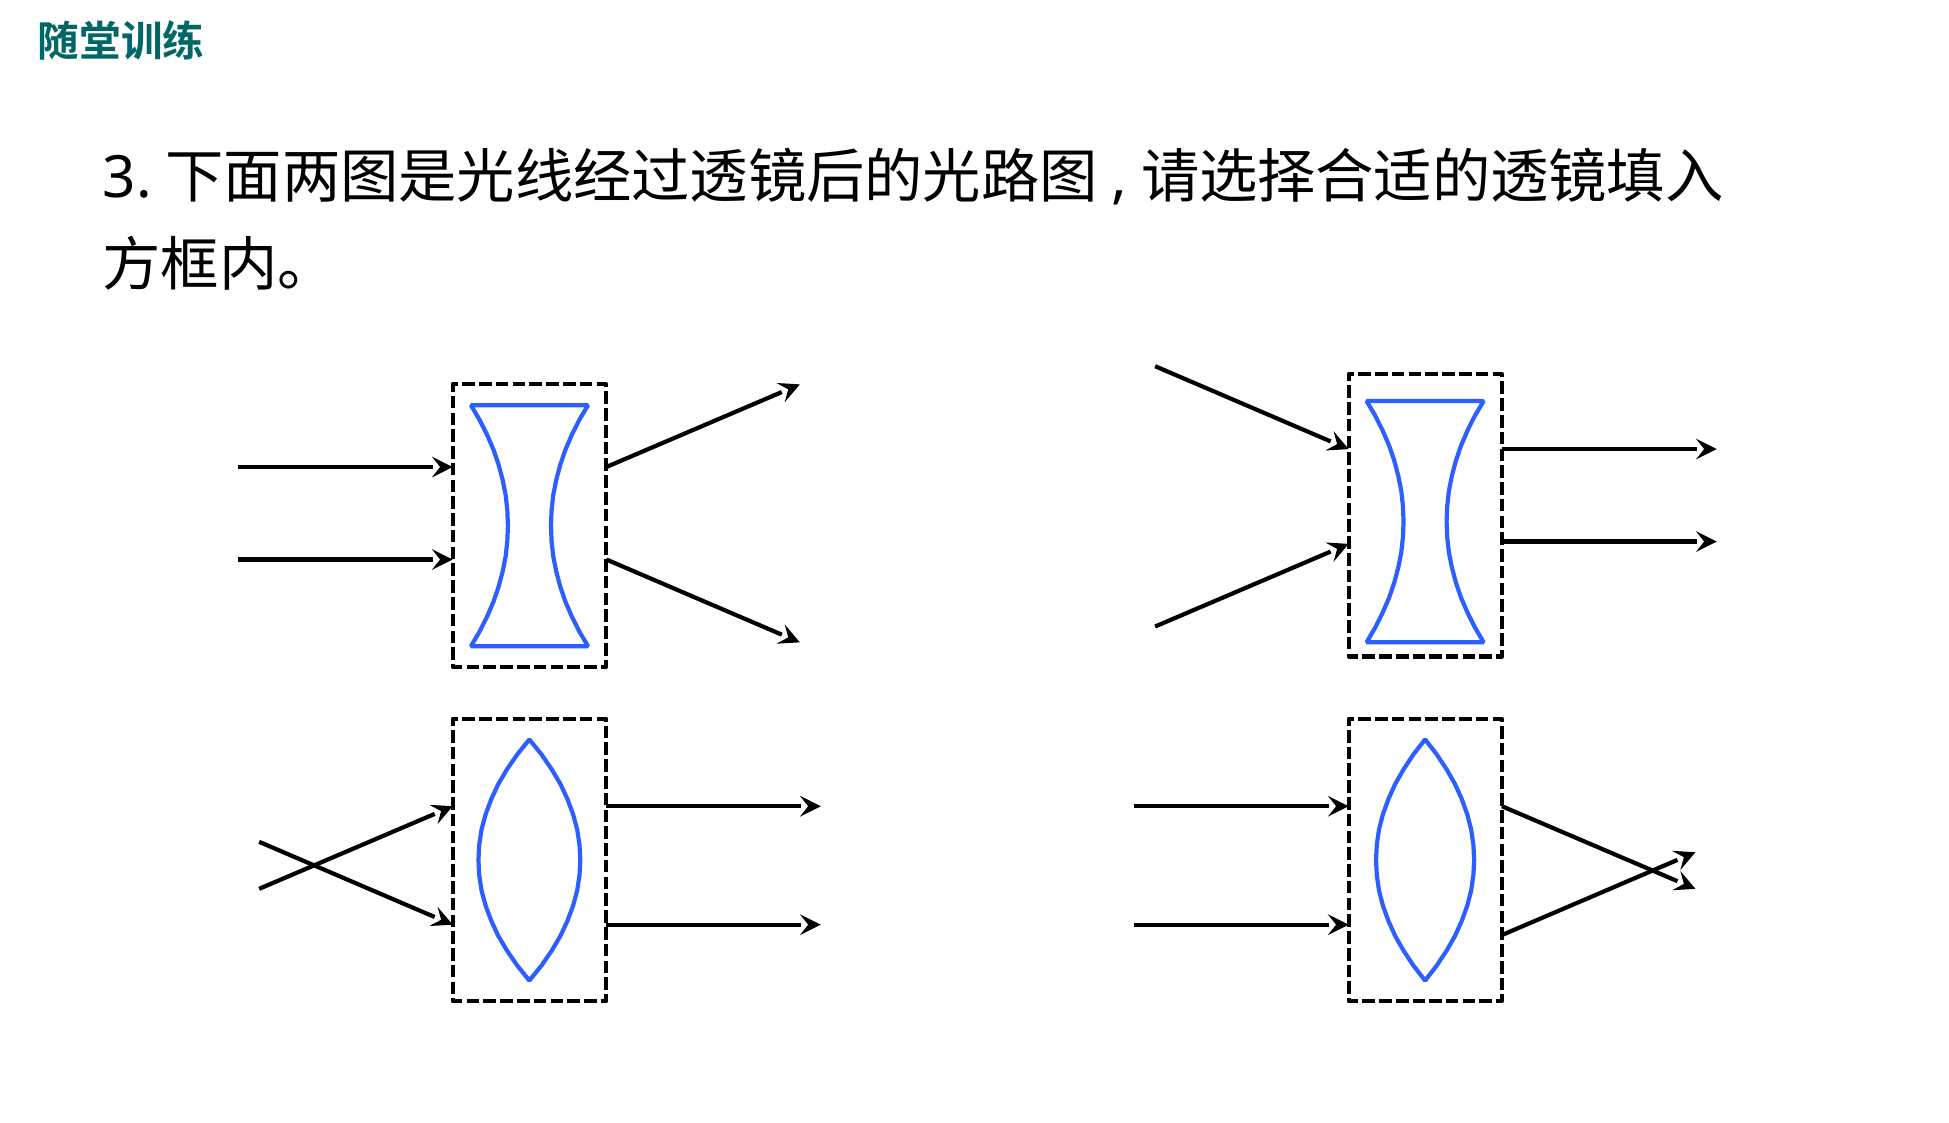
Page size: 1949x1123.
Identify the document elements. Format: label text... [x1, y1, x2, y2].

text_box [1347, 372, 1504, 659]
text_box [1376, 739, 1475, 981]
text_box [258, 806, 453, 841]
text_box [1366, 400, 1484, 643]
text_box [1501, 896, 1696, 936]
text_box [258, 841, 453, 925]
text_box [451, 382, 608, 669]
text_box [606, 384, 801, 468]
text_box 随堂训练 [22, 7, 299, 73]
text_box [478, 739, 581, 981]
text_box [1347, 717, 1504, 1003]
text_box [1501, 806, 1696, 890]
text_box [1154, 365, 1349, 450]
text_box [606, 559, 801, 643]
text_box [451, 717, 608, 1003]
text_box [1154, 543, 1349, 627]
text_box 3.下面两图是光线经过透镜后的光路图,请选择合适的透镜填入方框内。 [87, 114, 1762, 305]
